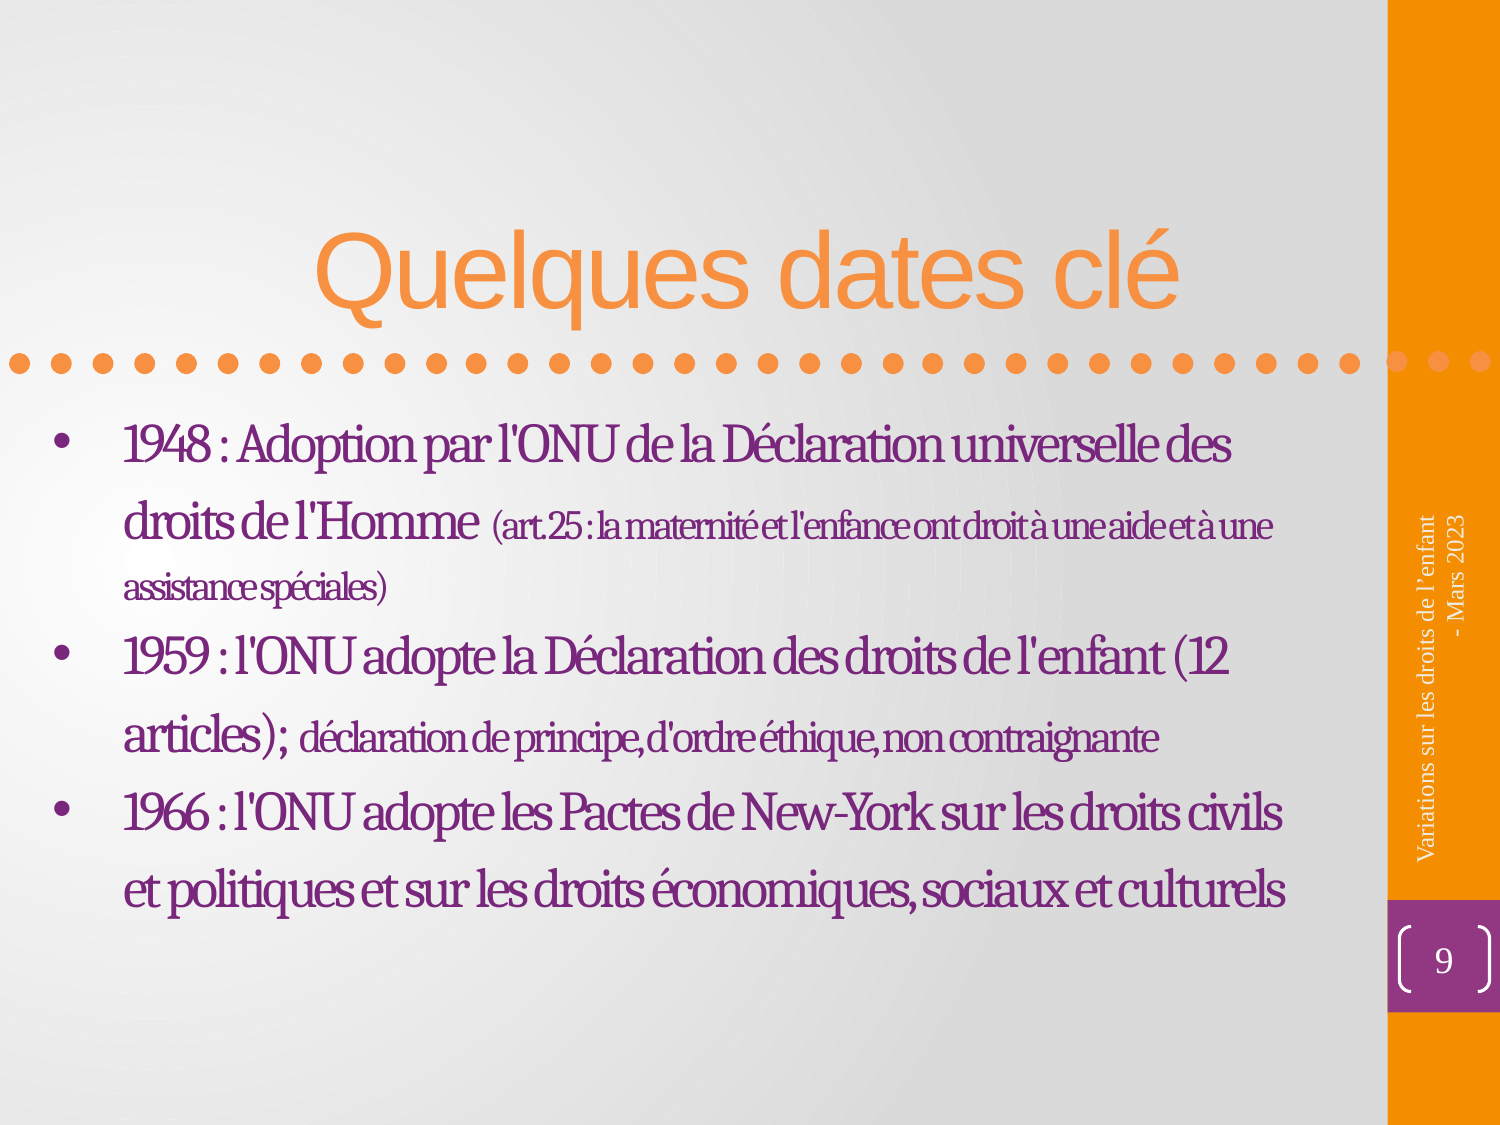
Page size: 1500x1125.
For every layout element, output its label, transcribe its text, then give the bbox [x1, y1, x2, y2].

text_box [9, 353, 31, 375]
text_box [1428, 351, 1450, 373]
text_box [1089, 353, 1110, 375]
text_box [799, 353, 821, 375]
text_box [217, 353, 239, 375]
text_box [1339, 353, 1361, 375]
text_box [1005, 353, 1027, 375]
text_box [715, 353, 737, 375]
text_box [549, 353, 570, 375]
text_box [922, 353, 944, 375]
text_box [465, 353, 487, 375]
text_box [1386, 351, 1408, 373]
slide_number 9 [1397, 924, 1492, 994]
text_box [757, 353, 779, 375]
text_box [50, 353, 72, 375]
text_box [841, 353, 862, 375]
text_box [590, 353, 612, 375]
text_box [1469, 351, 1491, 373]
text_box [1047, 353, 1069, 375]
text_box [882, 353, 904, 375]
text_box Quelques dates clé [311, 200, 1195, 331]
text_box [507, 353, 529, 375]
text_box [674, 353, 696, 375]
text_box [1130, 353, 1152, 375]
text_box [1214, 353, 1236, 375]
text_box [259, 353, 281, 375]
text_box [301, 353, 322, 375]
text_box [342, 353, 364, 375]
text_box [963, 353, 985, 375]
text_box [134, 353, 156, 375]
text_box [1297, 353, 1319, 375]
text_box [632, 353, 654, 375]
text_box [92, 353, 114, 375]
text_box [1172, 353, 1194, 375]
text_box [384, 353, 406, 375]
text_box [426, 353, 448, 375]
text_box [175, 353, 197, 375]
footer Variations sur les droits de l’enfant - Mars 2023 [1408, 500, 1469, 889]
text_box [1255, 353, 1277, 375]
text_box 1948 : Adoption par l'ONU de la Déclaration universelle des droits de l'Homme (art. 25 : la maternité et l'enfance ont droit à une aide et à une assistance spéciales) 1959 : l'ONU adopte la Déclaration des droits de l'enfant (12 articles); déclaration de principe, d'ordre éthique, non contraignante 1966 : l'ONU adopte les Pactes de New-York sur les droits civils et politiques et sur les droits économiques, sociaux et culturels [51, 395, 1319, 919]
